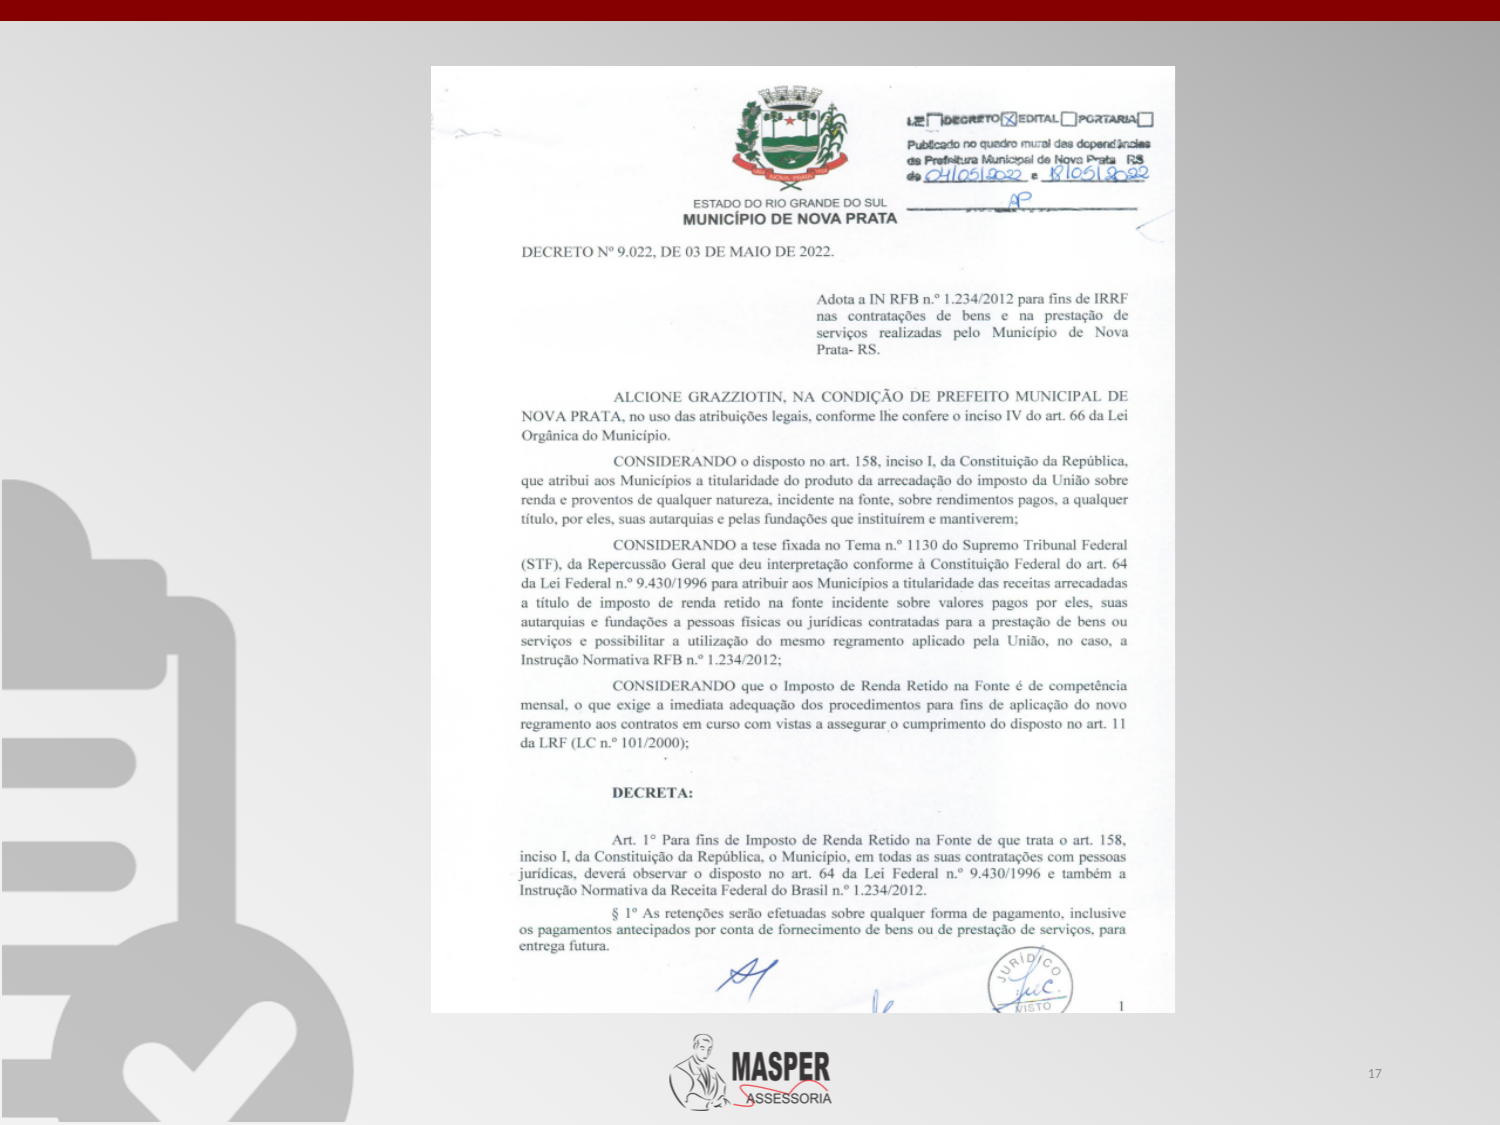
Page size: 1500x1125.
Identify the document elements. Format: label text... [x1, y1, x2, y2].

slide_number 17 [1059, 1042, 1397, 1103]
picture [0, 0, 1500, 1125]
